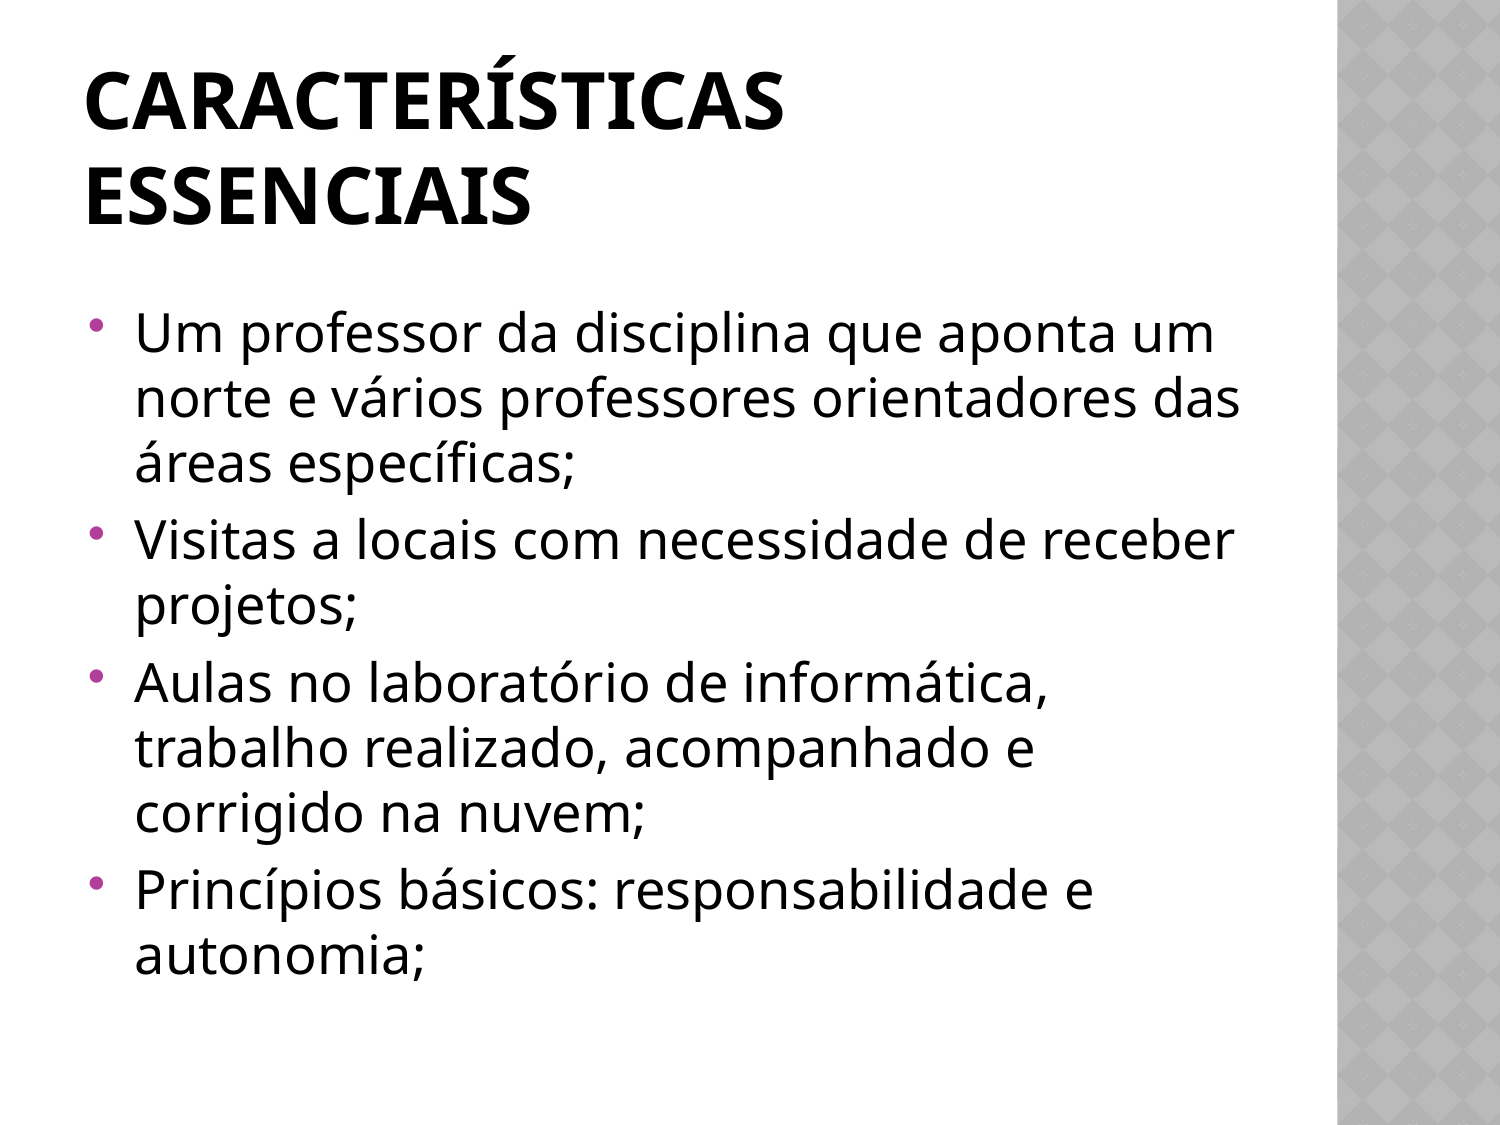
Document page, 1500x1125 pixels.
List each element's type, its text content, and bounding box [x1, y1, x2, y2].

title Características essenciais [75, 52, 1263, 240]
list Um professor da disciplina que aponta um norte e vários professores orientadores das áreas específicas; Visitas a locais com necessidade de receber projetos; Aulas no laboratório de informática, trabalho realizado, acompanhado e corrigido na nuvem; Princípios básicos: responsabilidade e autonomia; [75, 290, 1263, 1059]
